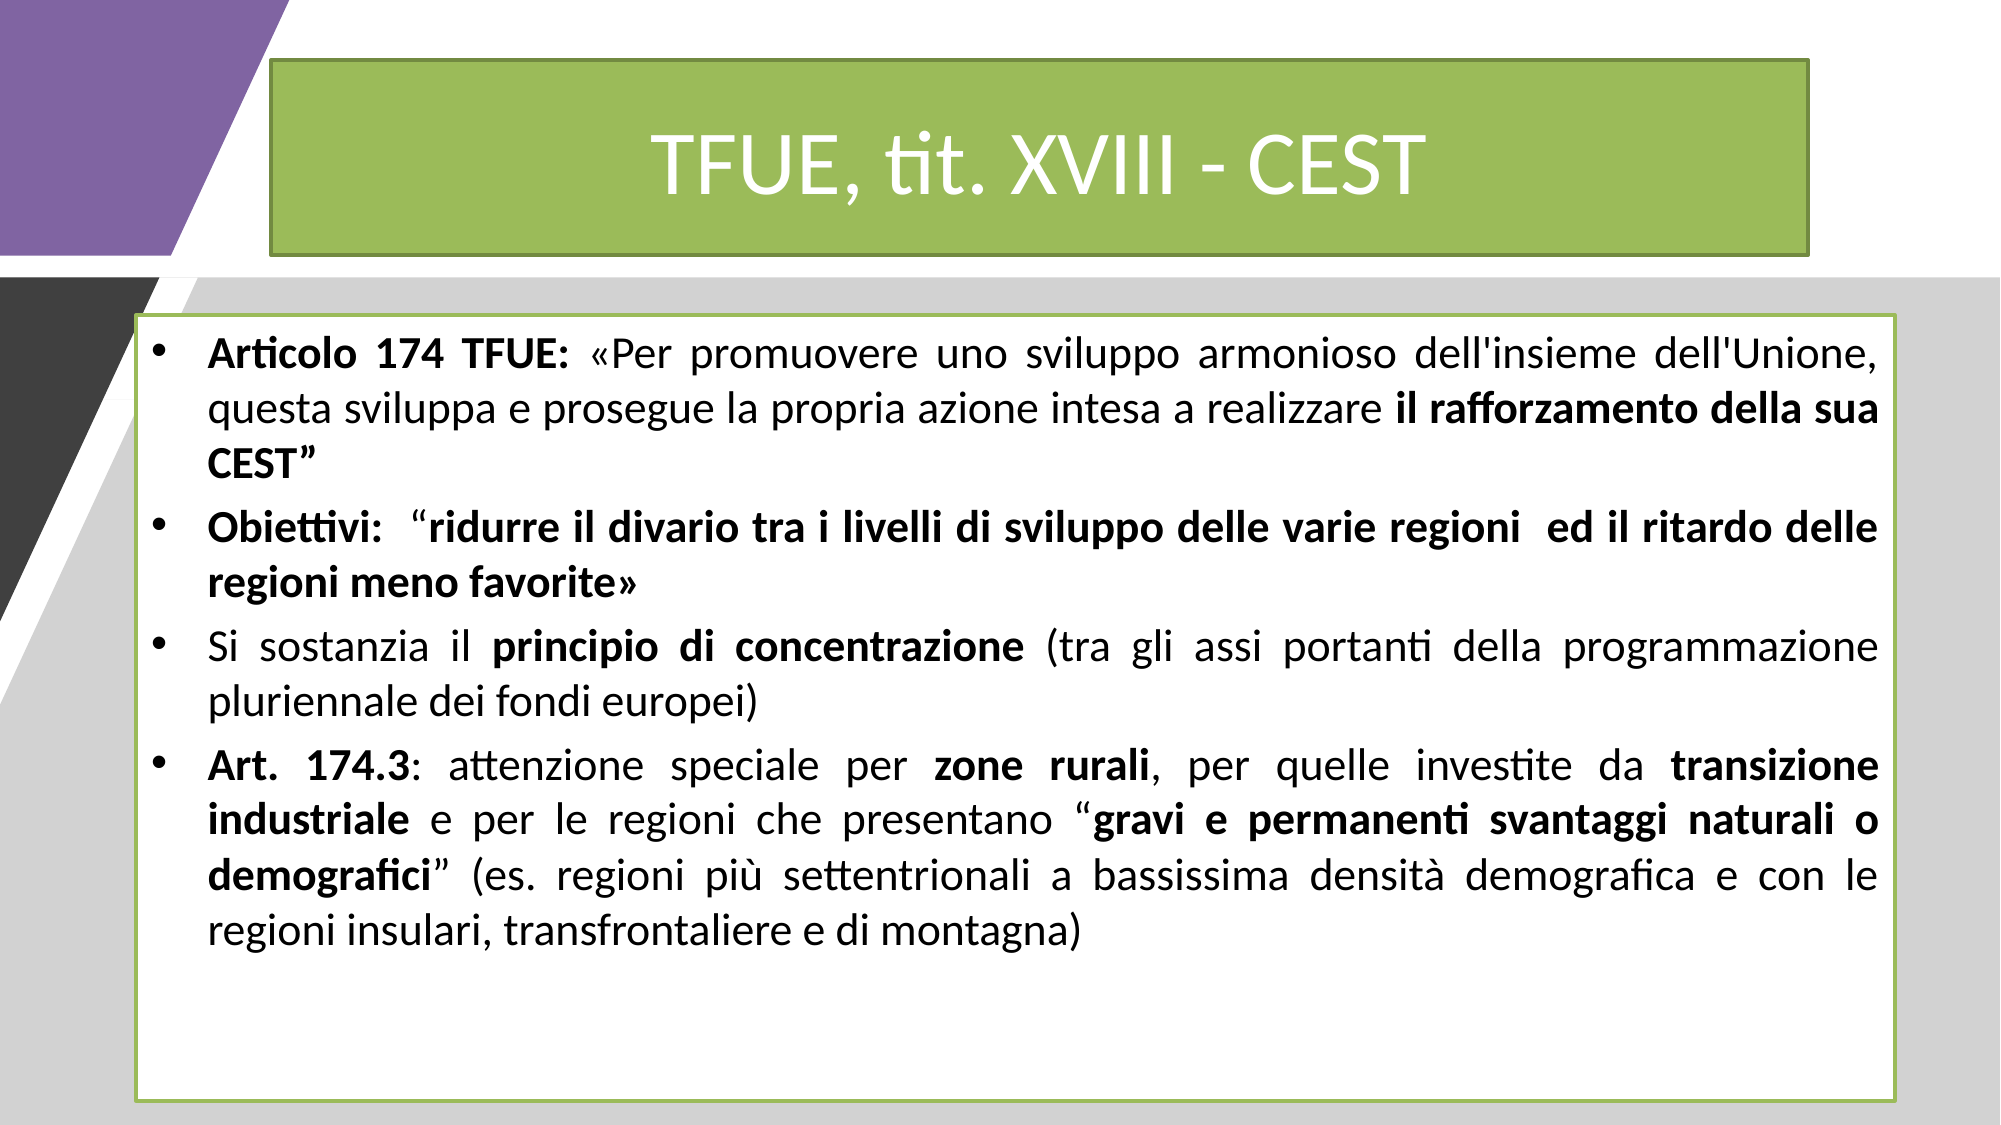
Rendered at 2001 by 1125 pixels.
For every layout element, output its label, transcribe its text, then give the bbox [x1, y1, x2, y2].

list Articolo 174 TFUE: «Per promuovere uno sviluppo armonioso dell'insieme dell'Unione, questa sviluppa e prosegue la propria azione intesa a realizzare il rafforzamento della sua CEST” Obiettivi: “ridurre il divario tra i livelli di sviluppo delle varie regioni ed il ritardo delle regioni meno favorite» Si sostanzia il principio di concentrazione (tra gli assi portanti della programmazione pluriennale dei fondi europei) Art. 174.3: attenzione speciale per zone rurali, per quelle investite da transizione industriale e per le regioni che presentano “gravi e permanenti svantaggi naturali o demografici” (es. regioni più settentrionali a bassissima densità demografica e con le regioni insulari, transfrontaliere e di montagna) [134, 313, 1897, 1103]
text_box [0, 275, 162, 624]
title TFUE, tit. XVIII - CEST [269, 58, 1810, 257]
text_box [0, 0, 292, 258]
text_box [0, 275, 2000, 1125]
